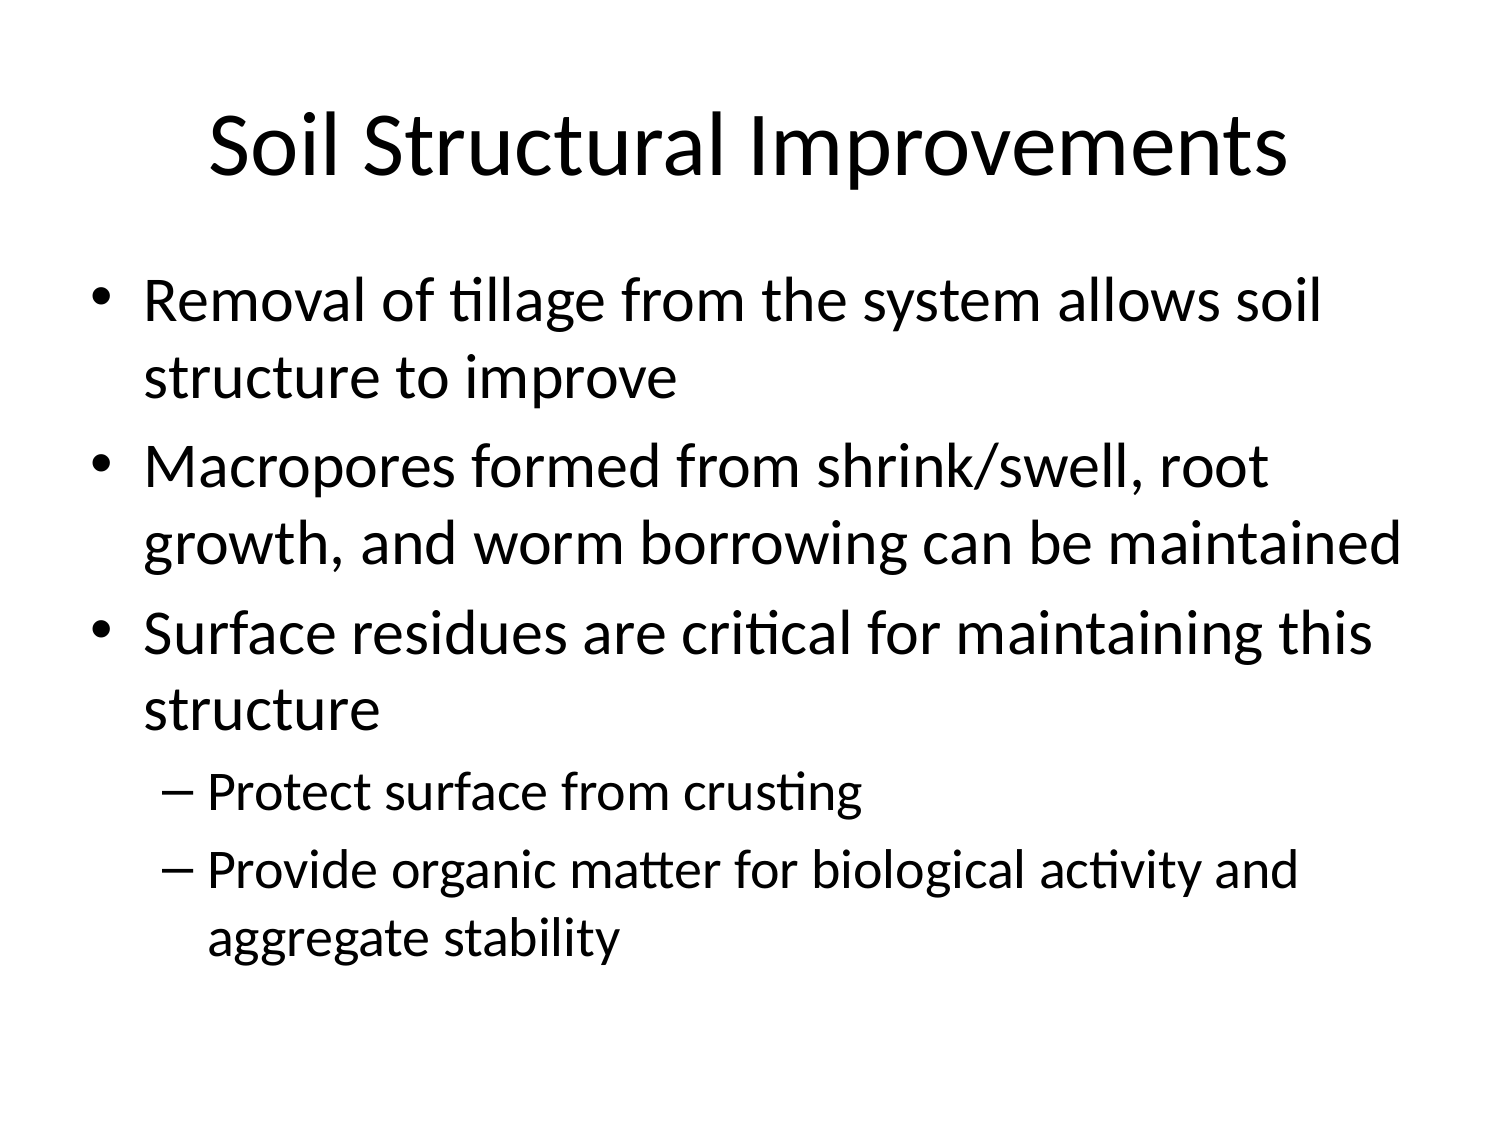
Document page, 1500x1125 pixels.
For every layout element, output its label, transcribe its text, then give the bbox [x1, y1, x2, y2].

list Removal of tillage from the system allows soil structure to improve Macropores formed from shrink/swell, root growth, and worm borrowing can be maintained Surface residues are critical for maintaining this structure Protect surface from crusting Provide organic matter for biological activity and aggregate stability [75, 249, 1425, 1059]
title Soil Structural Improvements [75, 45, 1425, 233]
